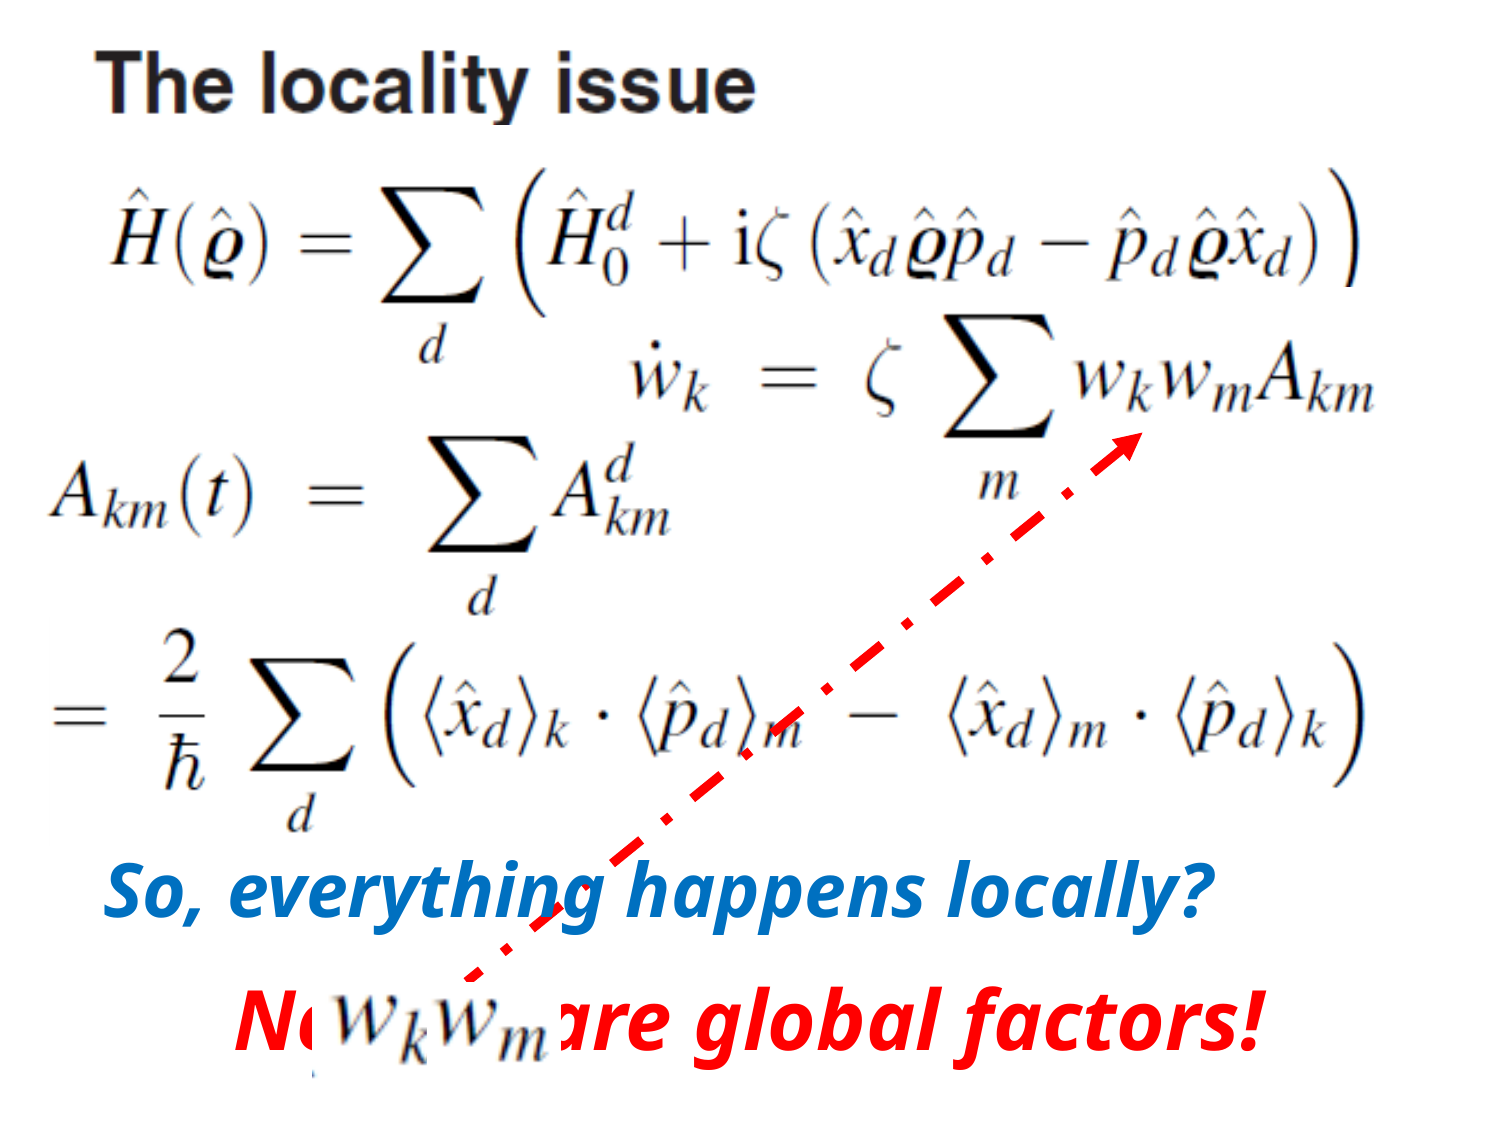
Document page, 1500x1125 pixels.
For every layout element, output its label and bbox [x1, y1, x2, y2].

picture [64, 28, 1385, 420]
text_box [29, 420, 1377, 847]
text_box [466, 432, 1143, 833]
text_box [64, 834, 1365, 1095]
